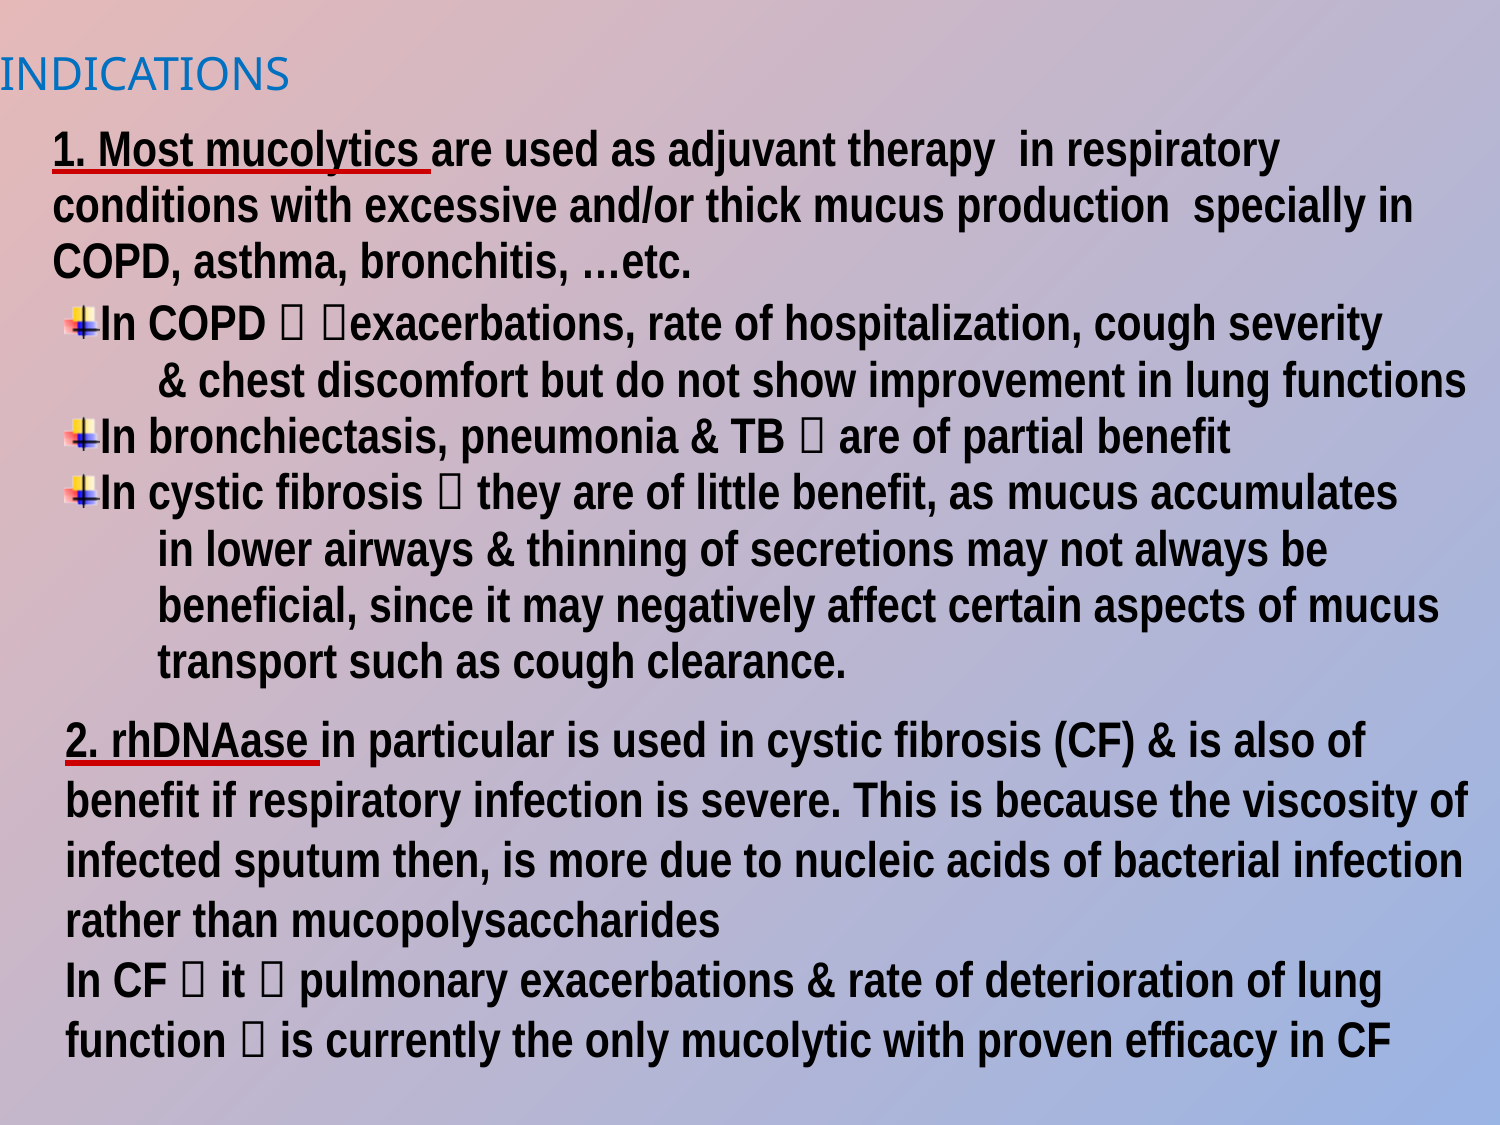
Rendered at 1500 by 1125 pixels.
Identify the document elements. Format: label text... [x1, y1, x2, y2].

text_box 2. rhDNAase in particular is used in cystic fibrosis (CF) & is also of benefit if respiratory infection is severe. This is because the viscosity of infected sputum then, is more due to nucleic acids of bacterial infection rather than mucopolysaccharides In CF  it  pulmonary exacerbations & rate of deterioration of lung function  is currently the only mucolytic with proven efficacy in CF [50, 699, 1500, 1057]
text_box In COPD  exacerbations, rate of hospitalization, cough severity & chest discomfort but do not show improvement in lung functions In bronchiectasis, pneumonia & TB  are of partial benefit In cystic fibrosis  they are of little benefit, as mucus accumulates in lower airways & thinning of secretions may not always be beneficial, since it may negatively affect certain aspects of mucus transport such as cough clearance. [49, 287, 1488, 696]
picture [64, 303, 100, 339]
text_box INDICATIONS [0, 37, 306, 108]
text_box 1. Most mucolytics are used as adjuvant therapy in respiratory conditions with excessive and/or thick mucus production specially in COPD, asthma, bronchitis, …etc. [37, 112, 1475, 297]
picture [64, 472, 100, 508]
picture [64, 415, 100, 451]
